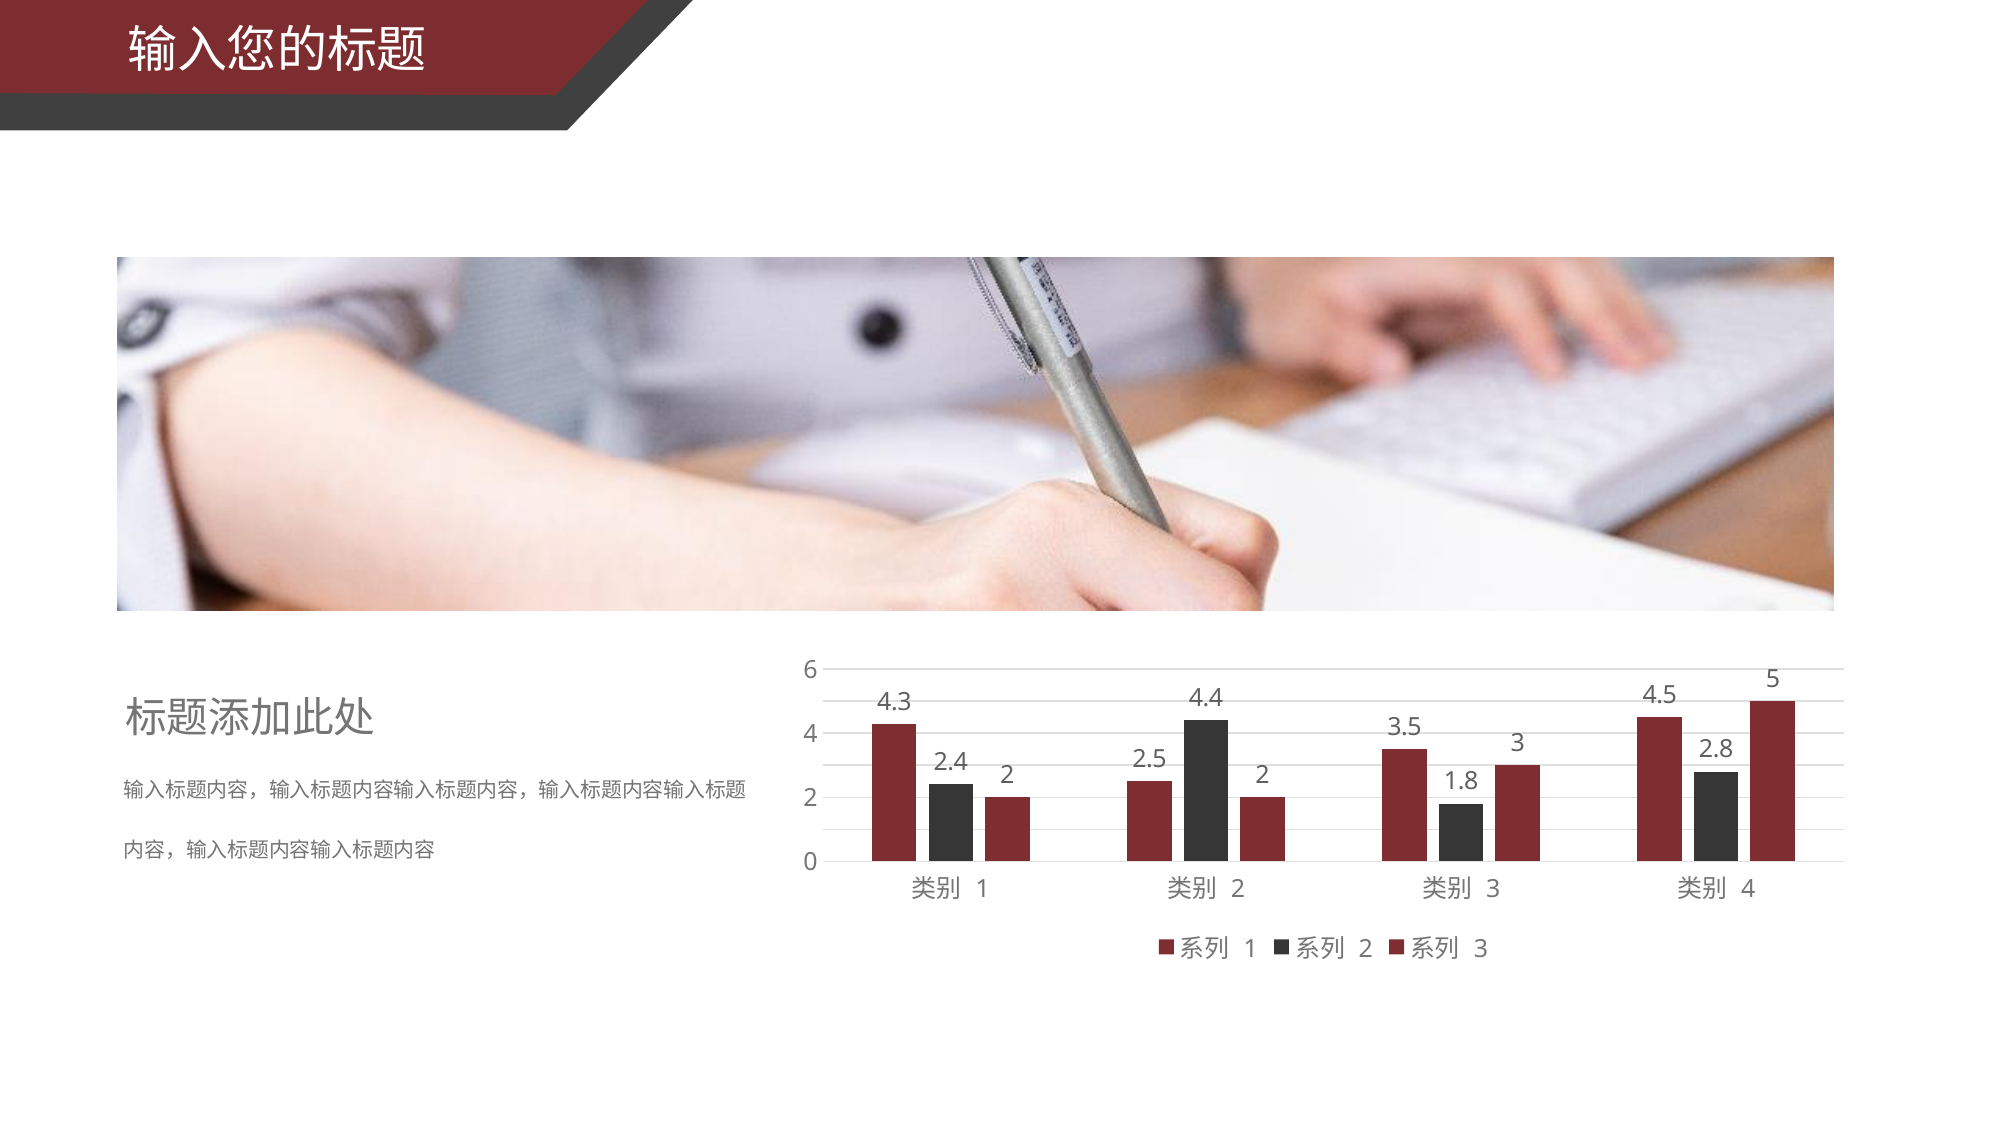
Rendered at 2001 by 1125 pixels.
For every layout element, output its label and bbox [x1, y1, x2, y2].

chart [781, 645, 1866, 972]
text_box [0, 0, 701, 131]
text_box [109, 682, 781, 862]
picture [109, 257, 1834, 611]
